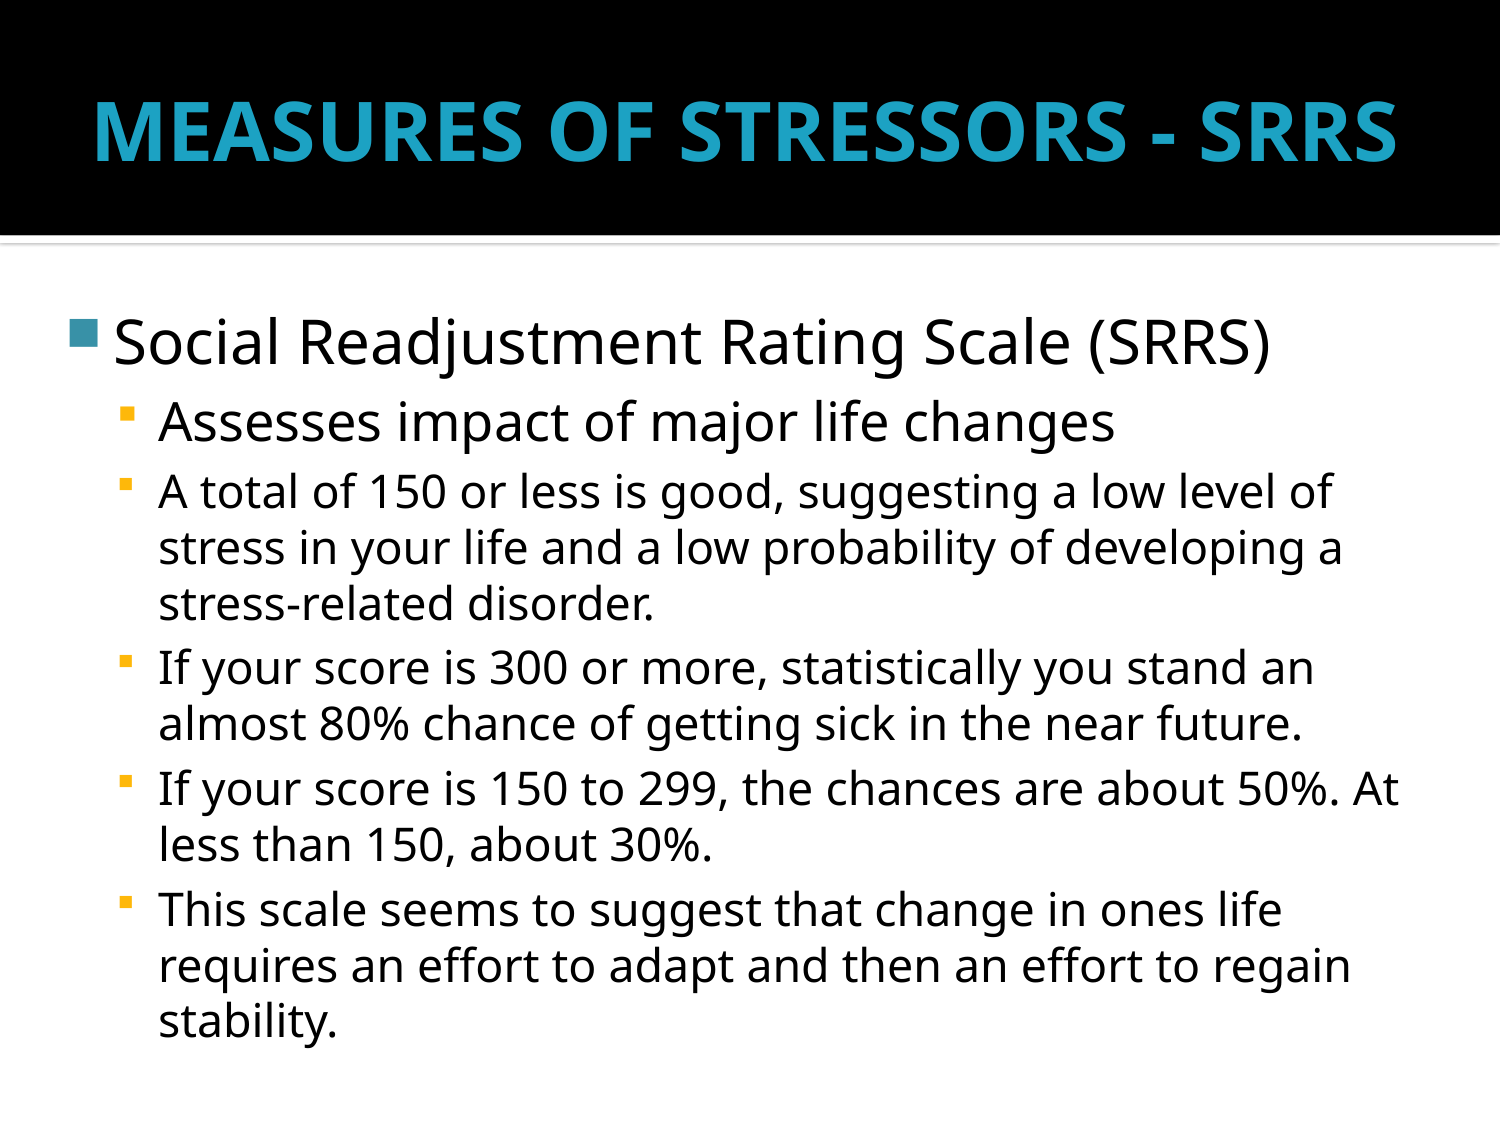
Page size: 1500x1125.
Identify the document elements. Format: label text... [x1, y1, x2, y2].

title MEASURES OF STRESSORS - SRRS [75, 25, 1425, 231]
list Social Readjustment Rating Scale (SRRS) Assesses impact of major life changes A total of 150 or less is good, suggesting a low level of stress in your life and a low probability of developing a stress-related disorder. If your score is 300 or more, statistically you stand an almost 80% chance of getting sick in the near future. If your score is 150 to 299, the chances are about 50%. At less than 150, about 30%. This scale seems to suggest that change in ones life requires an effort to adapt and then an effort to regain stability. [37, 287, 1463, 1063]
